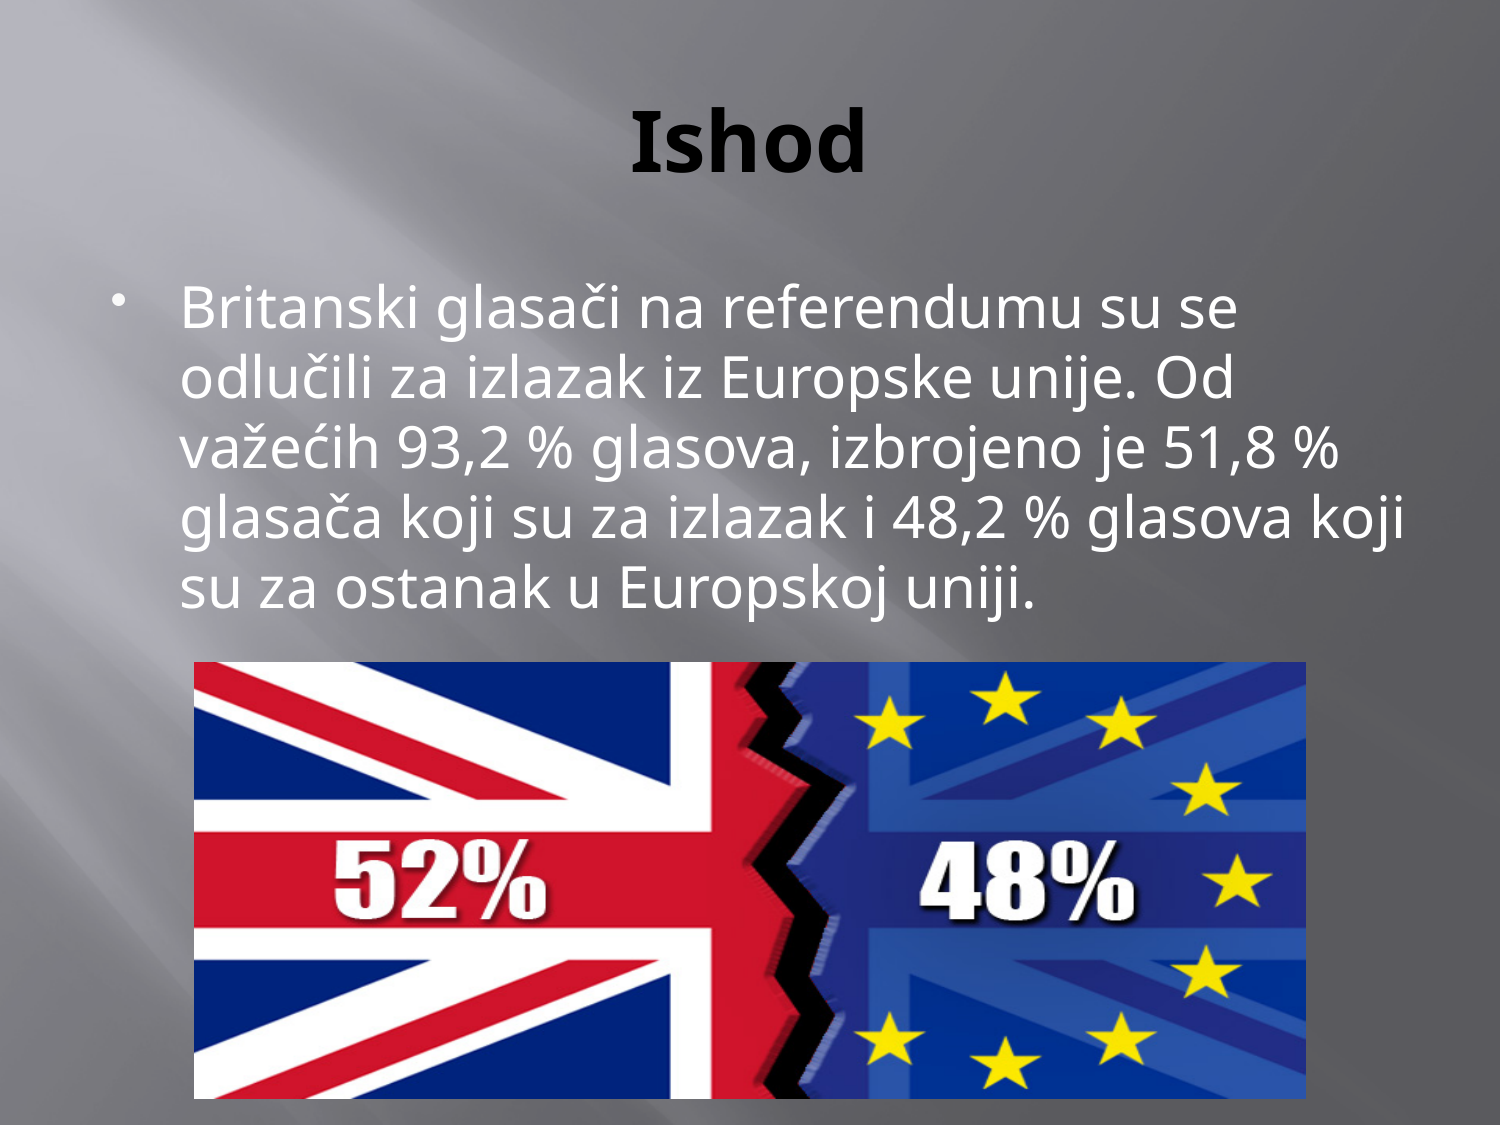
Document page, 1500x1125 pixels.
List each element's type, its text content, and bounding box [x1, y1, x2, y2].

title Ishod [75, 45, 1425, 233]
list Britanski glasači na referendumu su se odlučili za izlazak iz Europske unije. Od važećih 93,2 % glasova, izbrojeno je 51,8 % glasača koji su za izlazak i 48,2 % glasova koji su za ostanak u Europskoj uniji. [75, 262, 1425, 1035]
picture [194, 661, 1306, 1099]
